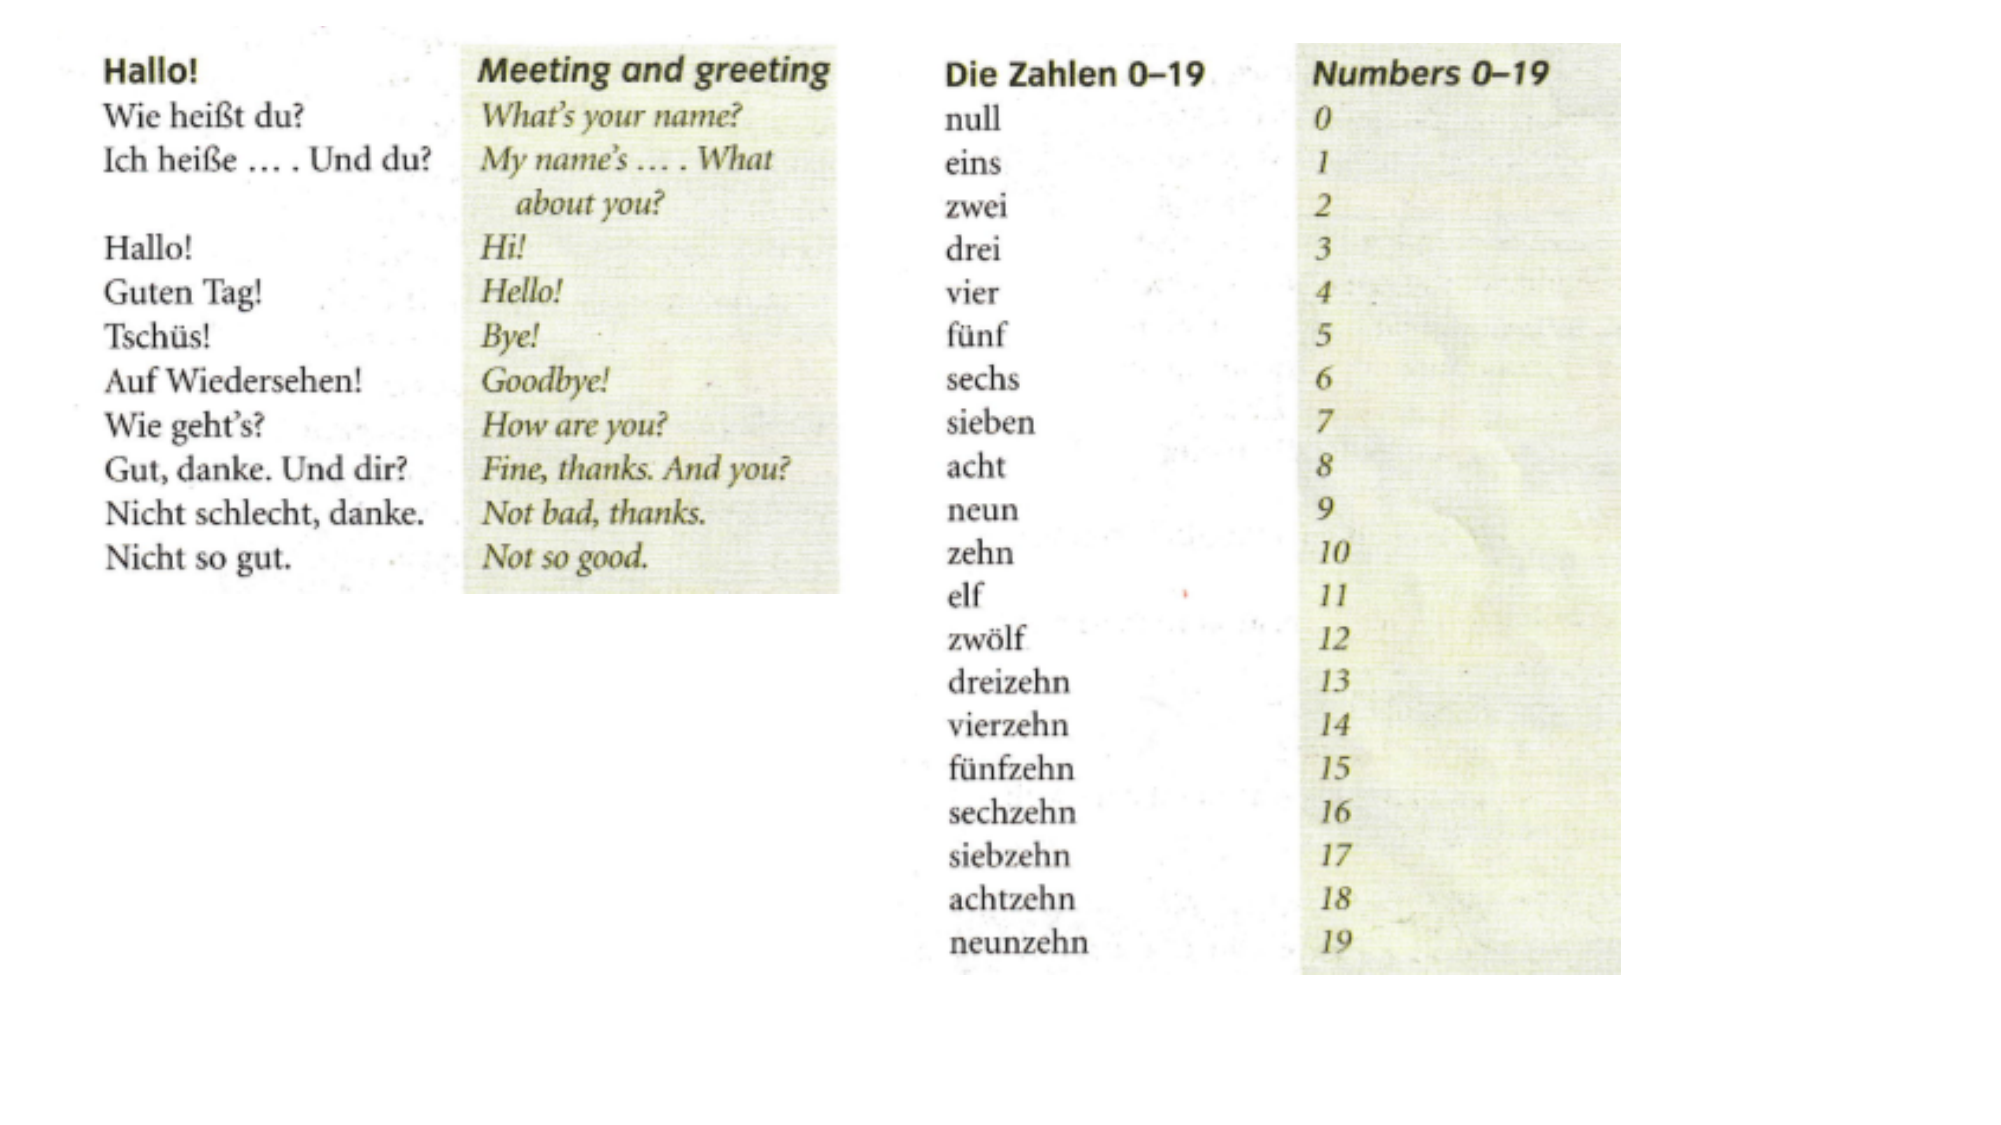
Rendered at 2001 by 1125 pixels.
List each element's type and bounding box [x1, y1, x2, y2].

picture [57, 26, 850, 594]
picture [897, 43, 1621, 975]
